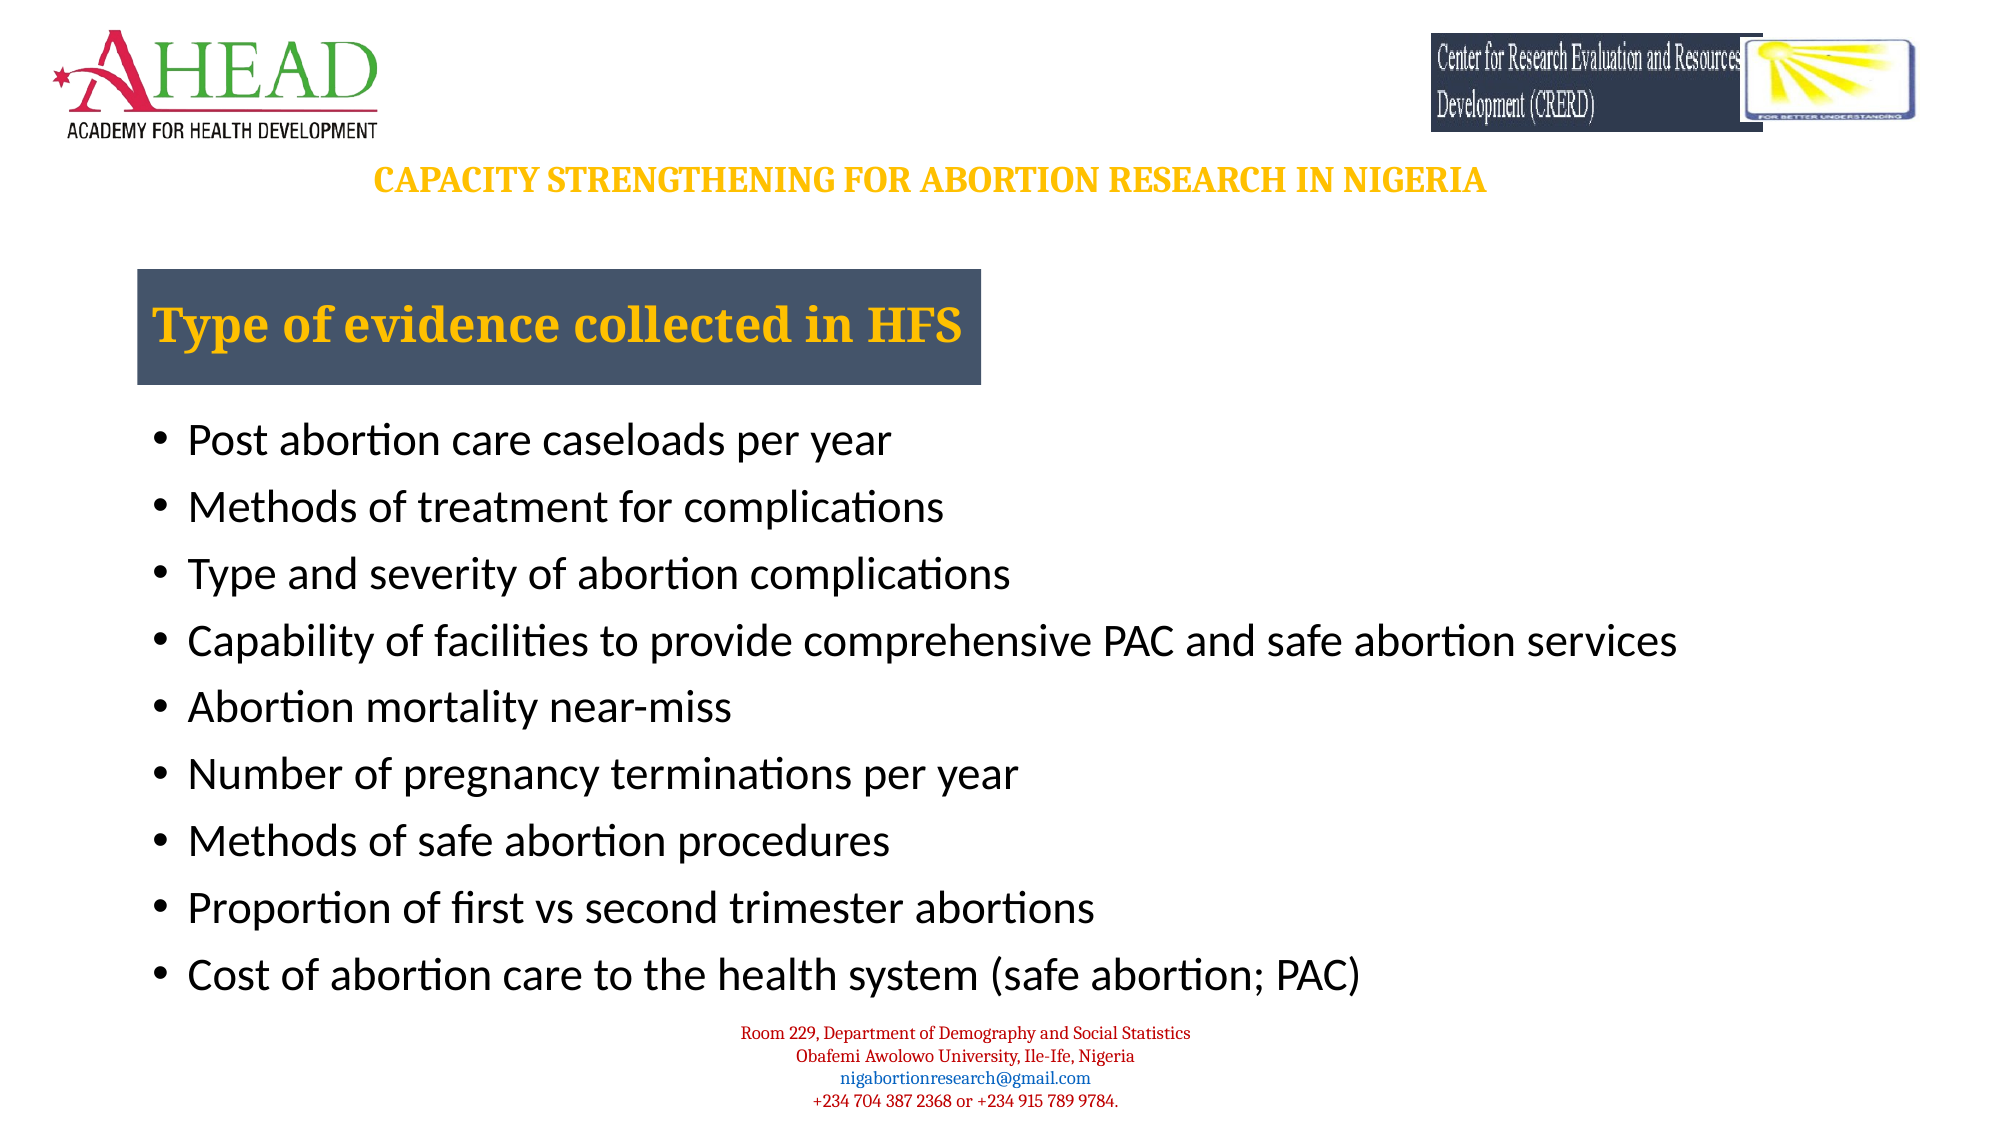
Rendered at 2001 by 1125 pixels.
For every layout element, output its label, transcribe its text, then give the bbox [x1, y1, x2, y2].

list Post abortion care caseloads per year Methods of treatment for complications Type and severity of abortion complications Capability of facilities to provide comprehensive PAC and safe abortion services Abortion mortality near-miss Number of pregnancy terminations per year Methods of safe abortion procedures Proportion of first vs second trimester abortions Cost of abortion care to the health system (safe abortion; PAC) [137, 407, 1863, 1014]
text_box Type of evidence collected in HFS [137, 269, 982, 385]
picture [1431, 33, 1920, 132]
picture [52, 29, 378, 139]
